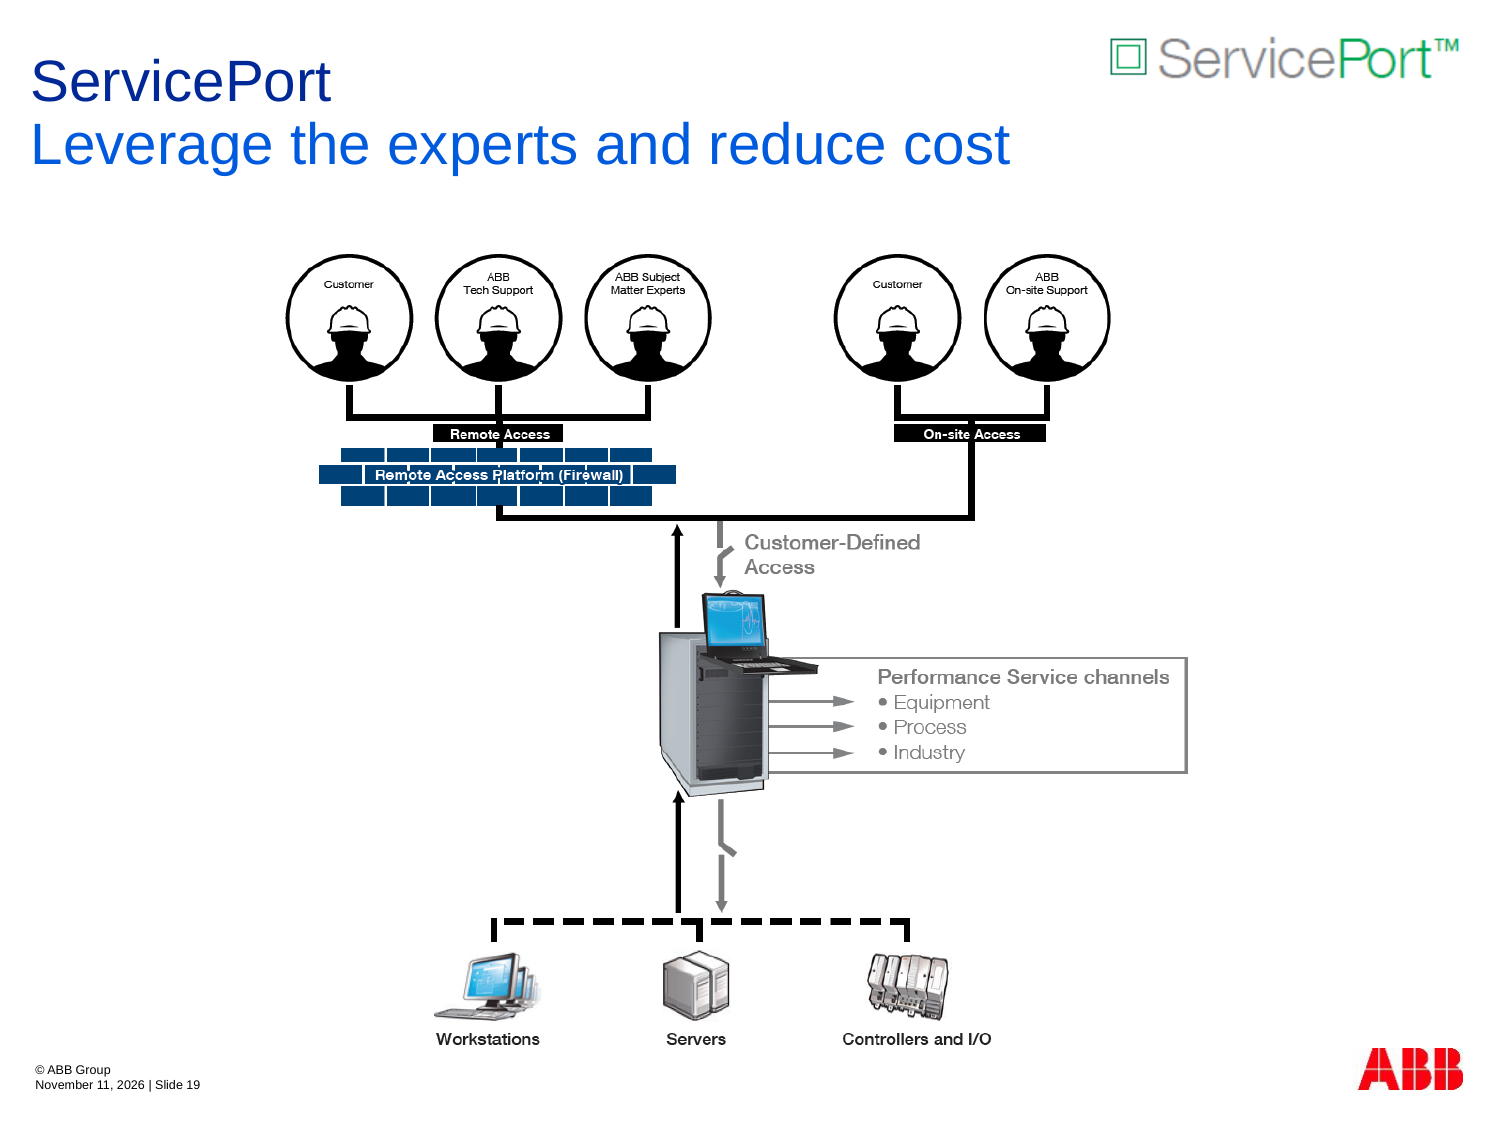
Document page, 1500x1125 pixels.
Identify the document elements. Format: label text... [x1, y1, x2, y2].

picture [1352, 1048, 1463, 1090]
picture [261, 236, 1215, 1066]
picture [1092, 19, 1468, 94]
footer © ABB Group June 10, 2013 | Slide 19 [35, 1017, 243, 1125]
title ServicePort Leverage the experts and reduce cost [0, 0, 1500, 185]
